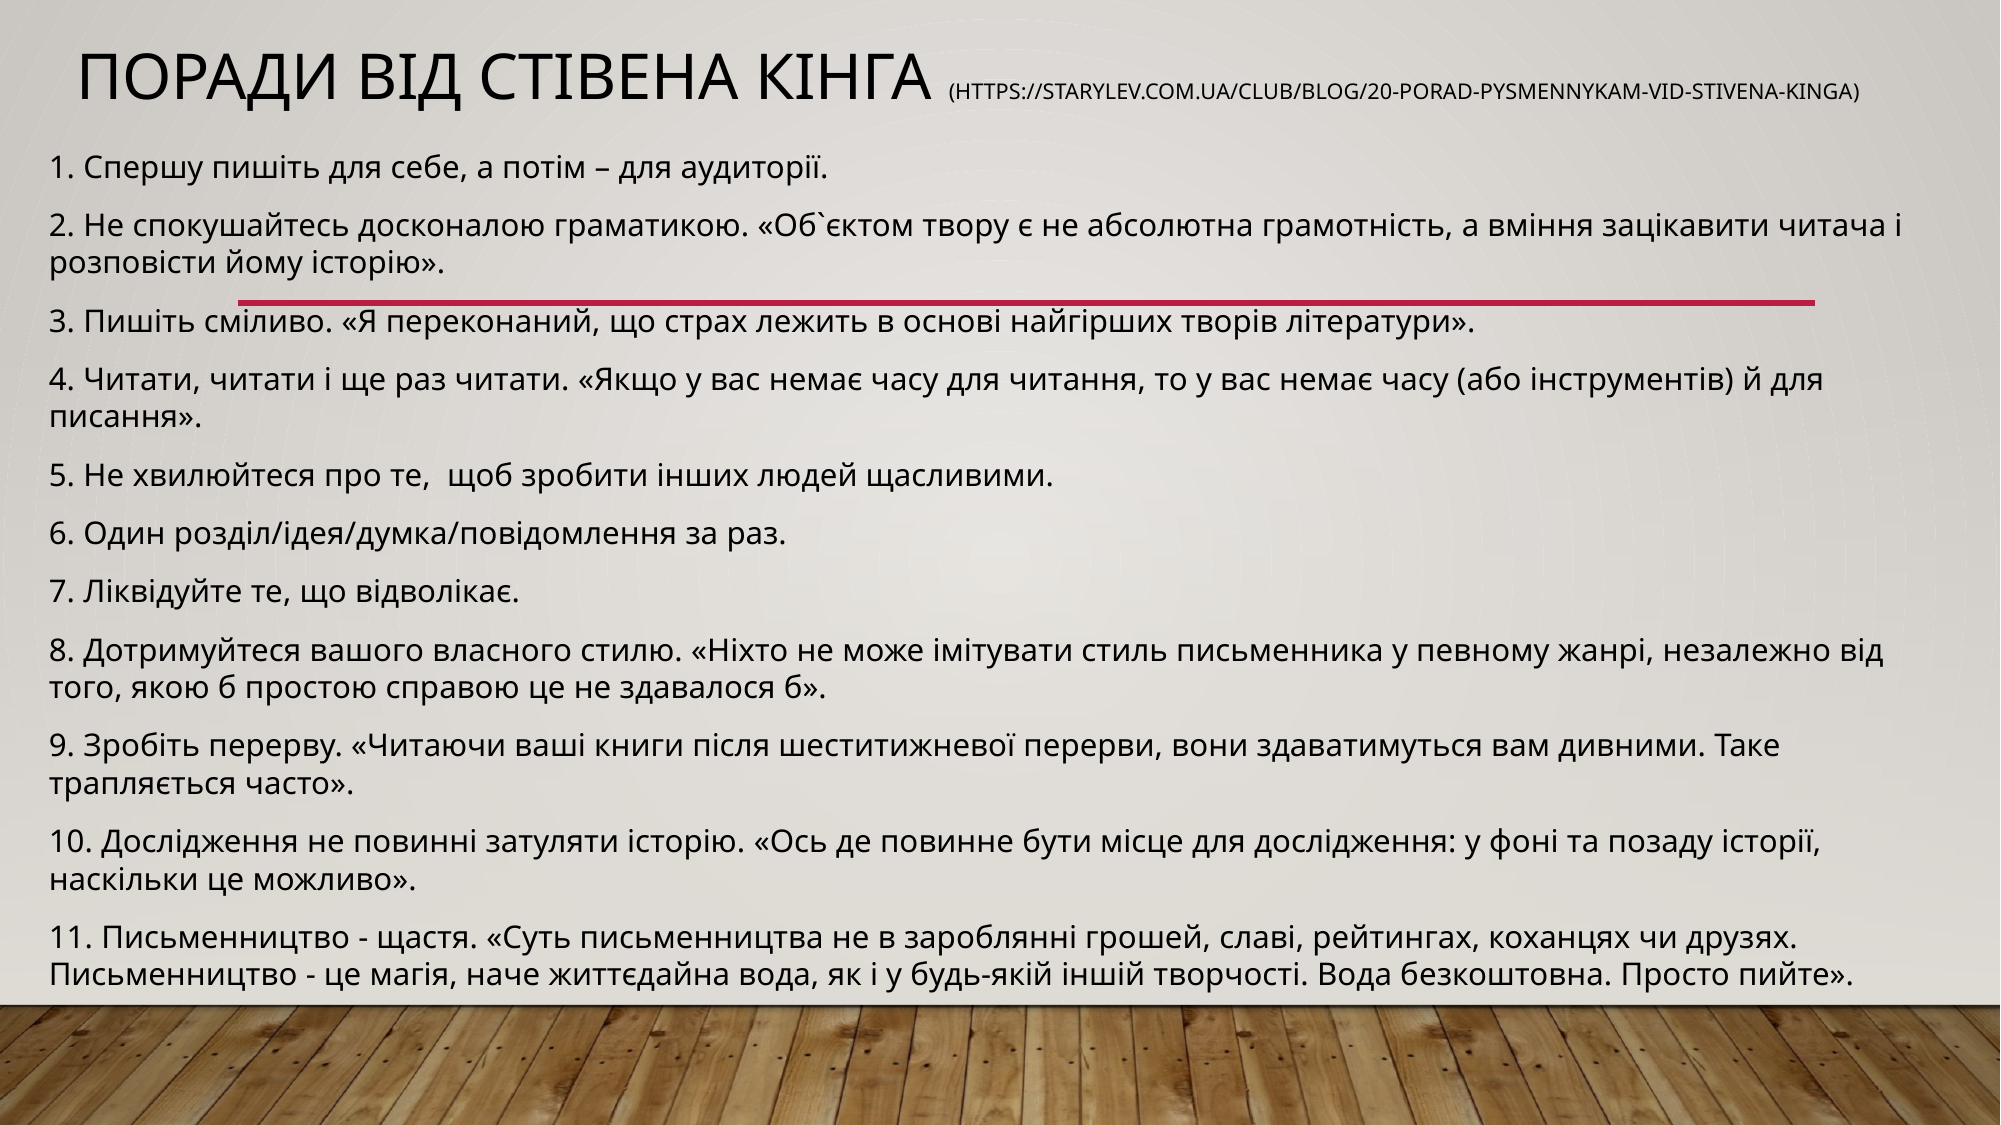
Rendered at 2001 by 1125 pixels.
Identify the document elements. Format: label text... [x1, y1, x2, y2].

picture [0, 1005, 2000, 1125]
list 1. Спершу пишіть для себе, а потім – для аудиторії. 2. Не спокушайтесь досконалою граматикою. «Об`єктом твору є не абсолютна грамотність, а вміння зацікавити читача і розповісти йому історію». 3. Пишіть сміливо. «Я переконаний, що страх лежить в основі найгірших творів літератури». 4. Читати, читати і ще раз читати. «Якщо у вас немає часу для читання, то у вас немає часу (або інструментів) й для писання». 5. Не хвилюйтеся про те, щоб зробити інших людей щасливими. 6. Один розділ/ідея/думка/повідомлення за раз. 7. Ліквідуйте те, що відволікає. 8. Дотримуйтеся вашого власного стилю. «Ніхто не може імітувати стиль письменника у певному жанрі, незалежно від того, якою б простою справою це не здавалося б». 9. Зробіть перерву. «Читаючи ваші книги після шеститижневої перерви, вони здаватимуться вам дивними. Таке трапляється часто». 10. Дослідження не повинні затуляти історію. «Ось де повинне бути місце для дослідження: у фоні та позаду історії, наскільки це можливо». 11. Письменництво - щастя. «Суть письменництва не в зароблянні грошей, славі, рейтингах, коханцях чи друзях. Письменництво - це магія, наче життєдайна вода, як і у будь-якій іншій творчості. Вода безкоштовна. Просто пийте». [33, 139, 1965, 1080]
title поради від Стівена Кінга (https://starylev.com.ua/club/blog/20-porad-pysmennykam-vid-stivena-kinga) [61, 36, 1910, 139]
